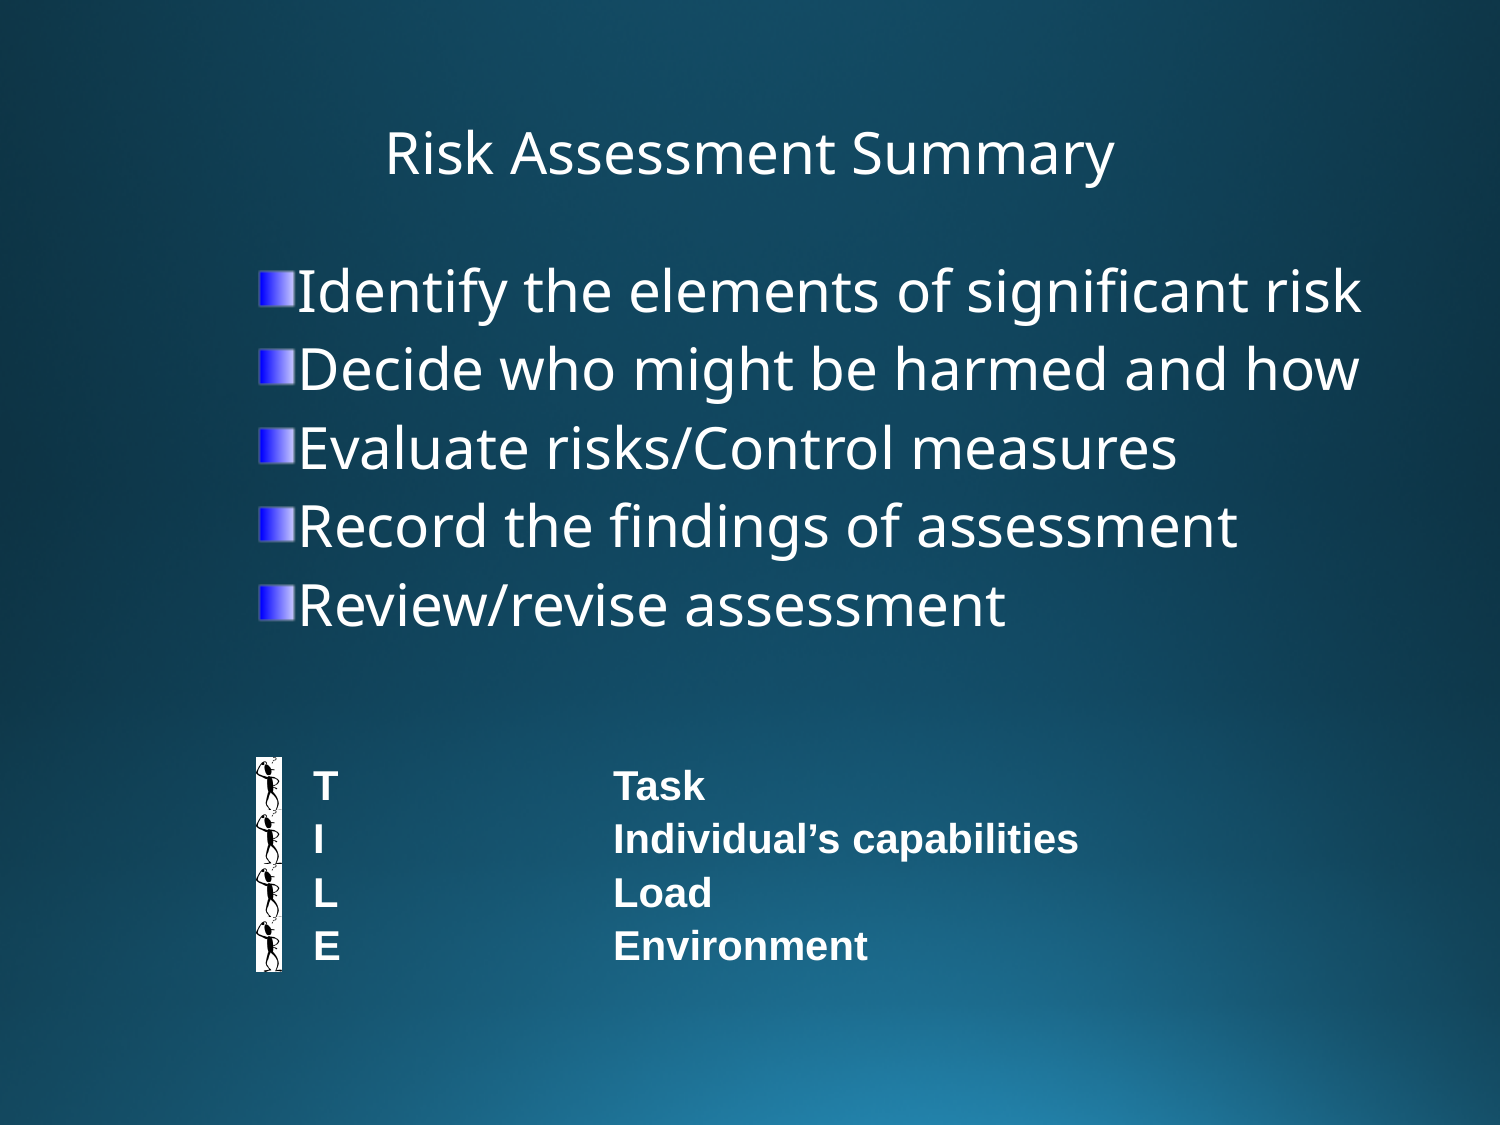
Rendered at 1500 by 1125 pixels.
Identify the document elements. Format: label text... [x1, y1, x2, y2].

text_box T Task I Individual’s capabilities L Load E Environment [242, 757, 1353, 1095]
list Identify the elements of significant risk Decide who might be harmed and how Evaluate risks/Control measures Record the findings of assessment Review/revise assessment [242, 178, 1393, 740]
title Risk Assessment Summary [112, 99, 1388, 213]
picture [0, 0, 1500, 1125]
